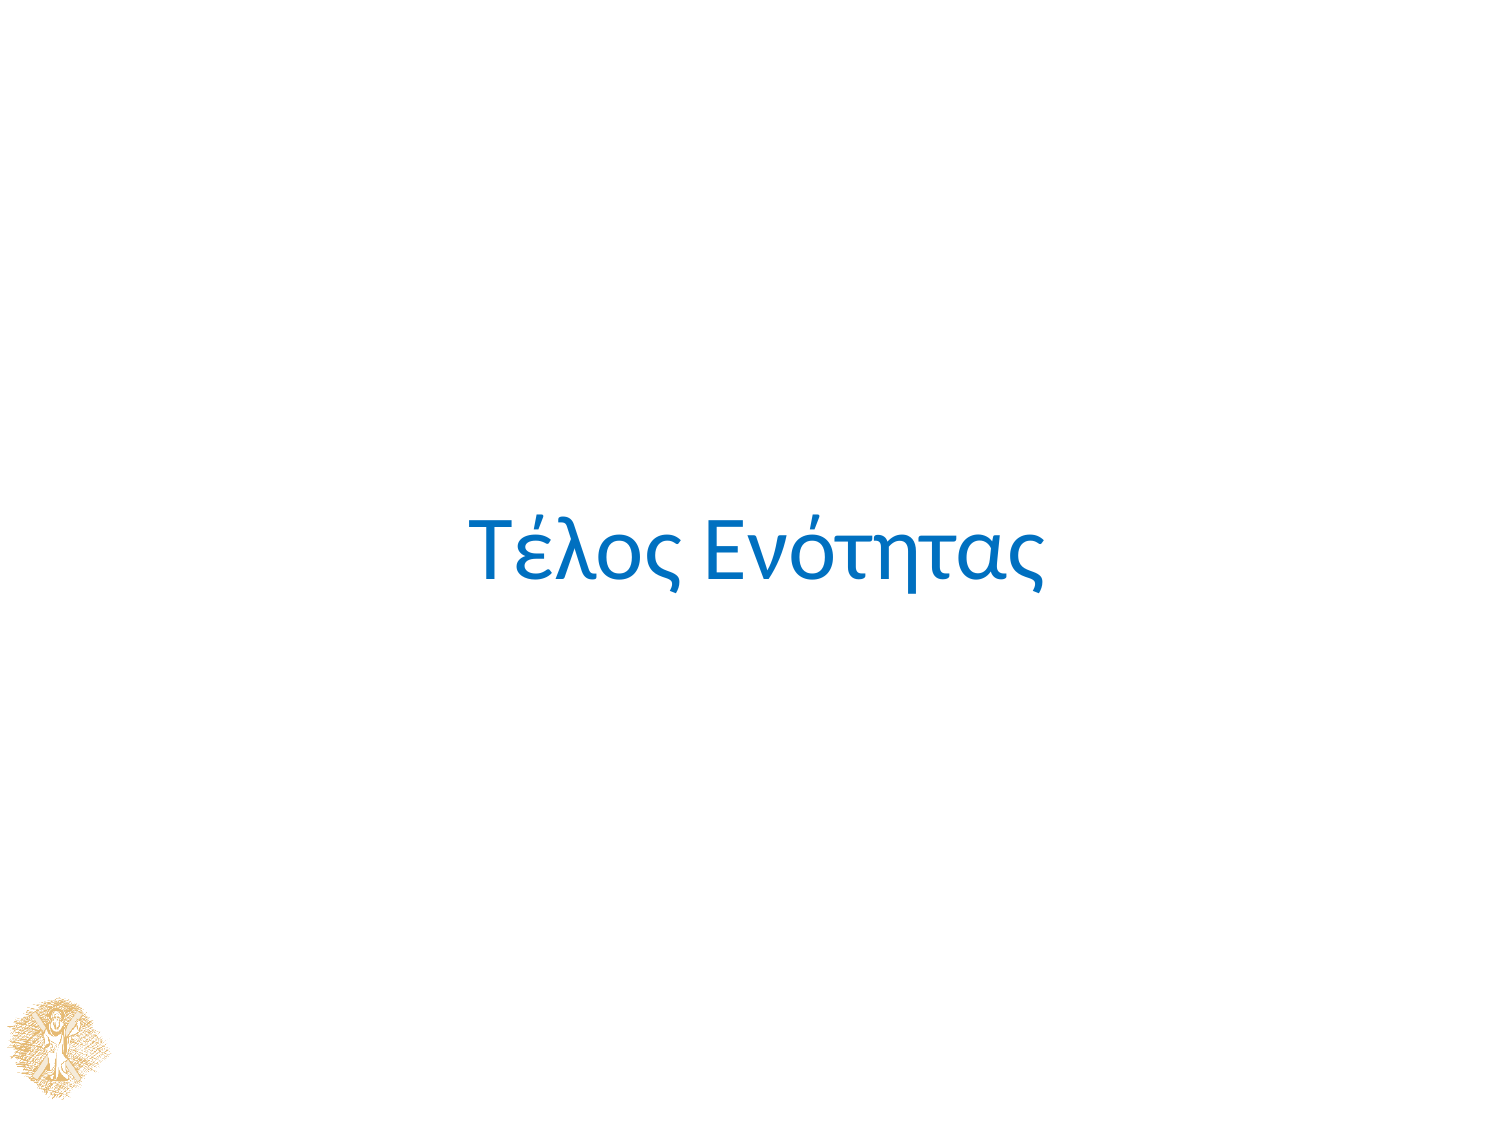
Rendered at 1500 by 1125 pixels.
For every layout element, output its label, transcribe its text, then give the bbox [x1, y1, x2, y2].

picture [0, 987, 120, 1104]
text_box Τέλος Ενότητας [81, 480, 1432, 668]
